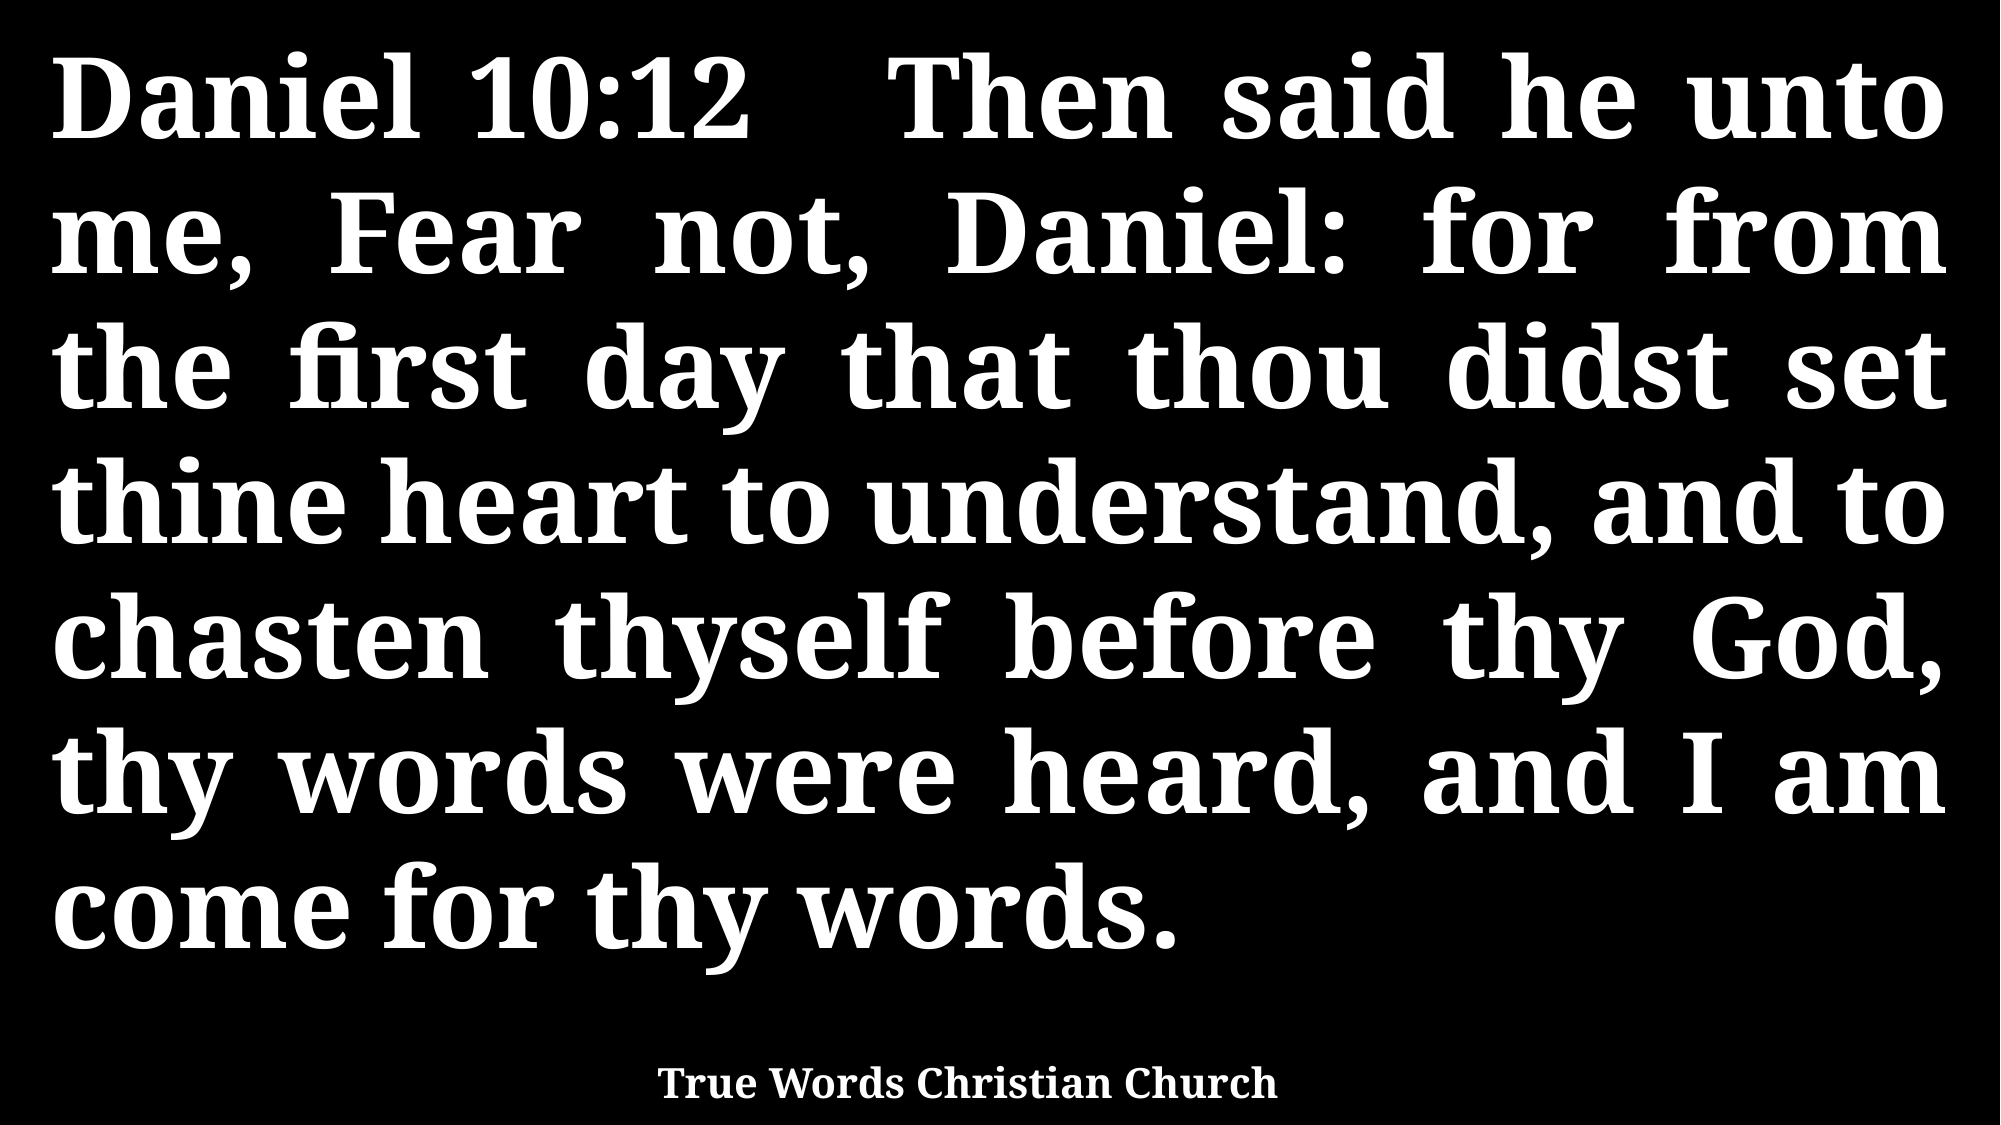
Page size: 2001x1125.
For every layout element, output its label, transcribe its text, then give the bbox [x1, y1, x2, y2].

text_box Daniel 10:12 Then said he unto me, Fear not, Daniel: for from the first day that thou didst set thine heart to understand, and to chasten thyself before thy God, thy words were heard, and I am come for thy words. [35, 18, 1965, 979]
text_box True Words Christian Church [642, 1049, 1294, 1114]
